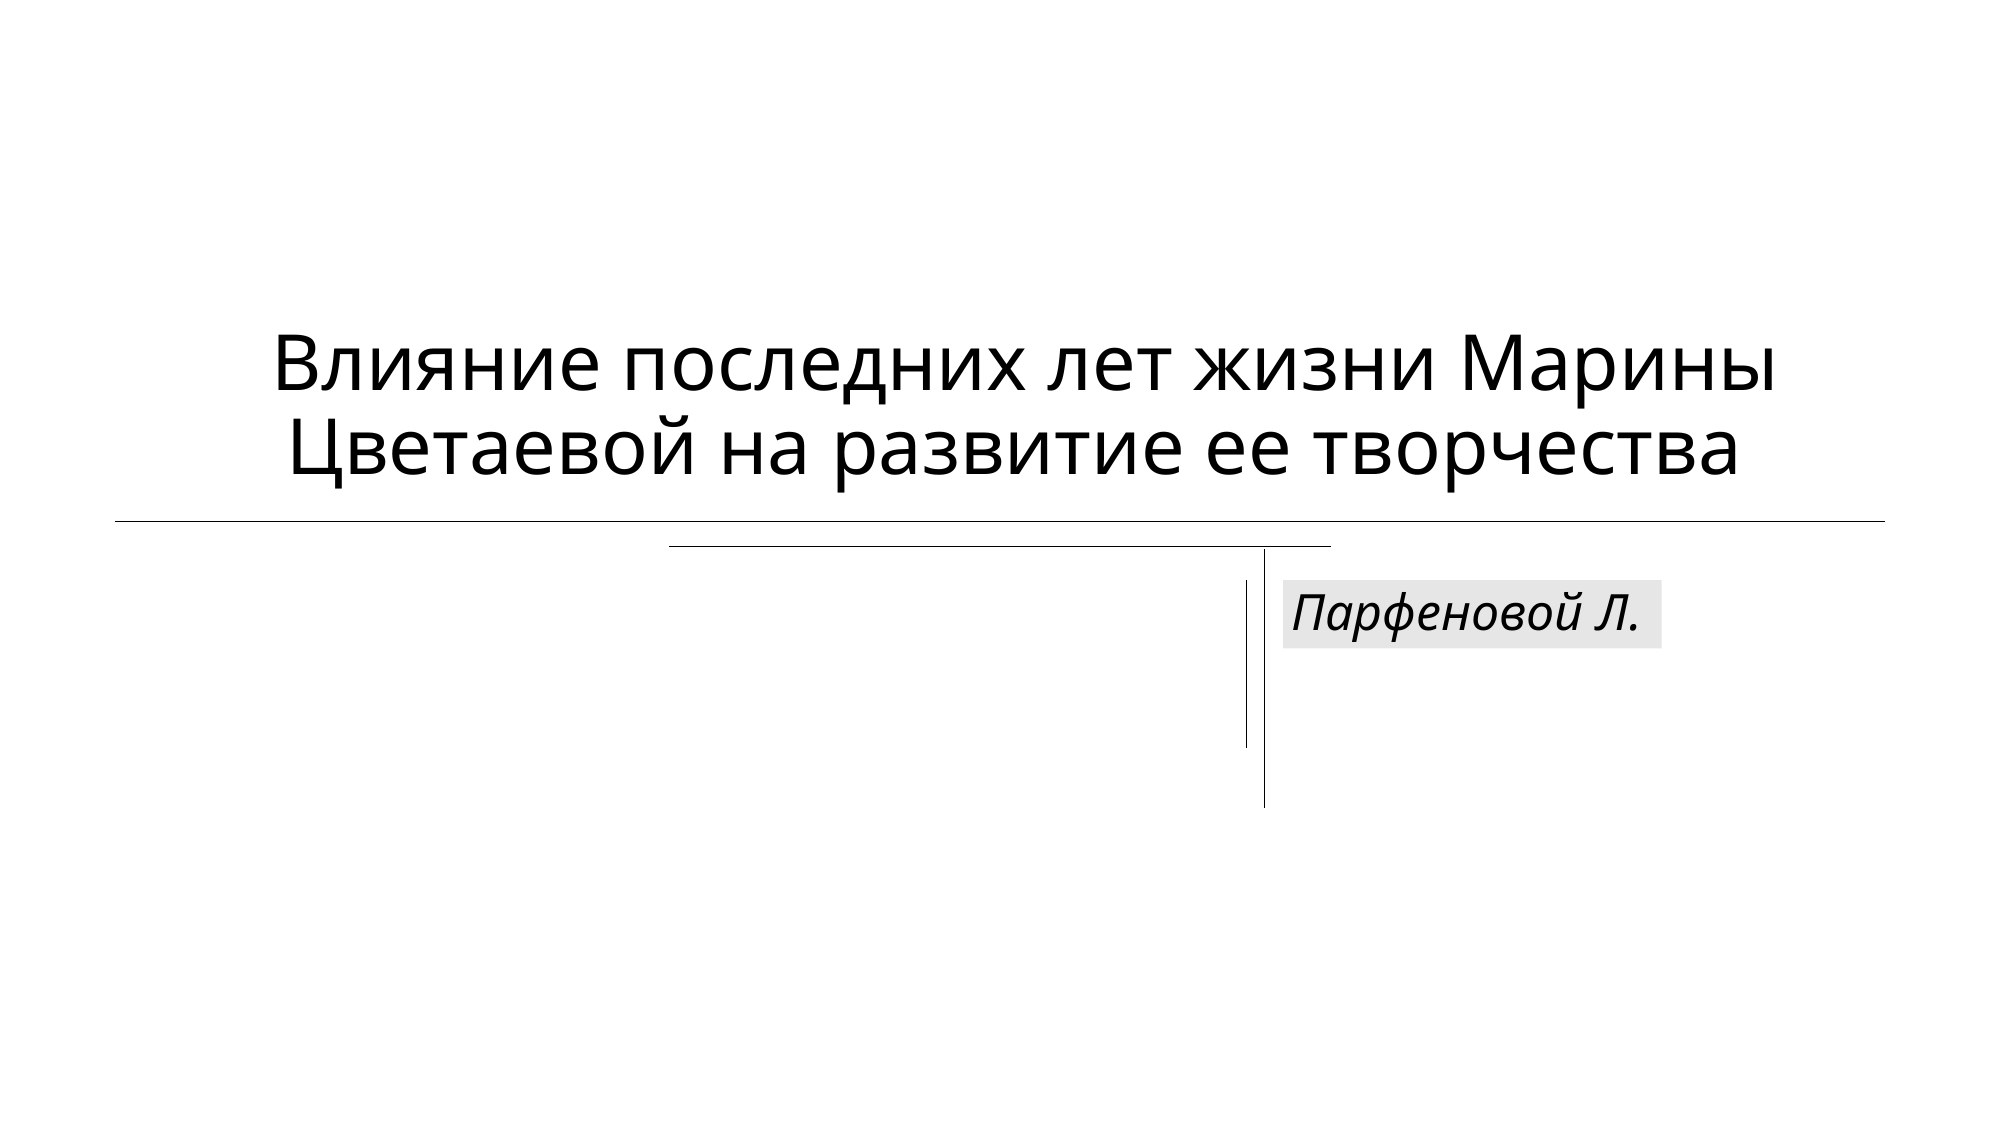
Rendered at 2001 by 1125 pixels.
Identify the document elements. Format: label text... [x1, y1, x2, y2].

title Влияние последних лет жизни Марины Цветаевой на развитие ее творчества. [249, 236, 1802, 499]
subtitle Парфеновой Л. [716, 580, 2000, 843]
